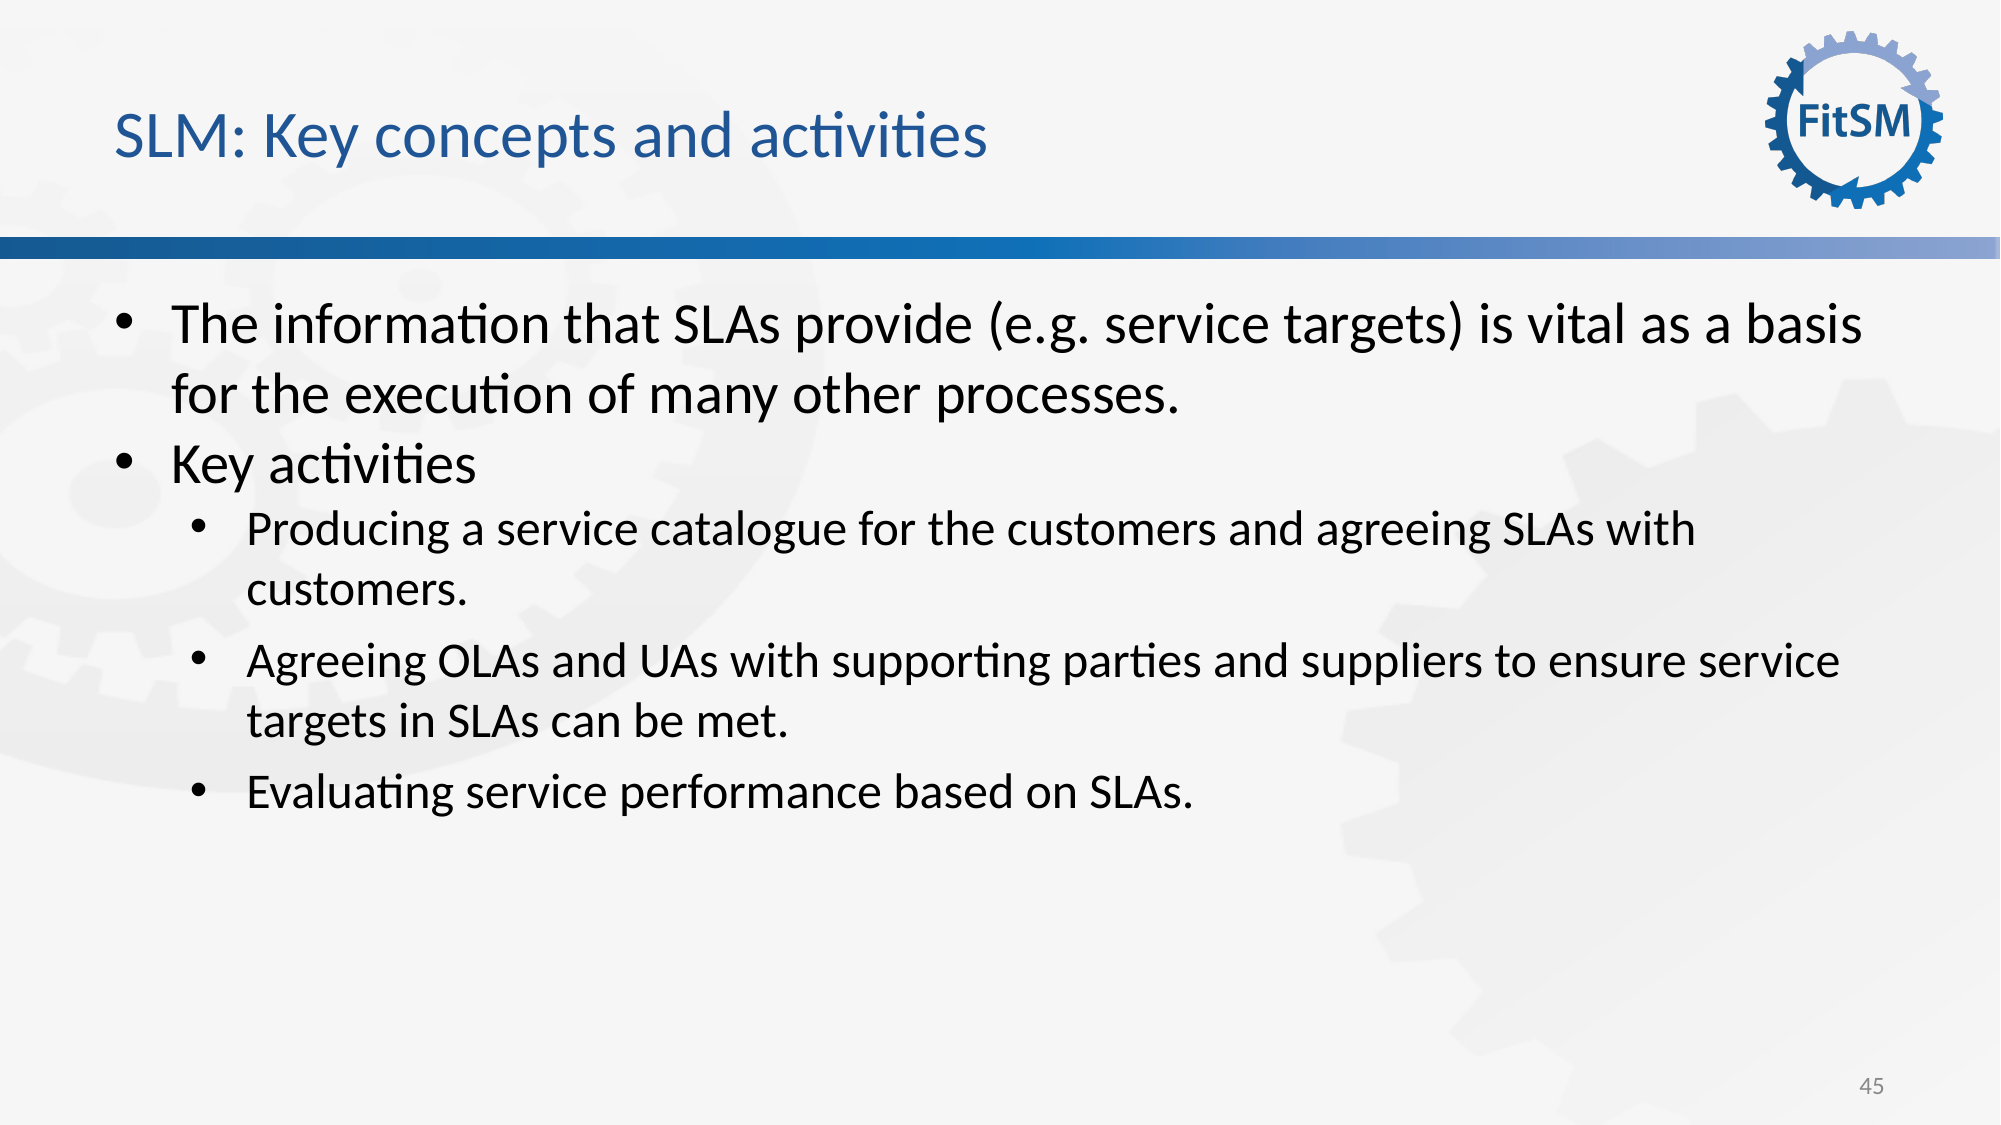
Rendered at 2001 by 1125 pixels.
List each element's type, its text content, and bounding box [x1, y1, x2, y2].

list The information that SLAs provide (e.g. service targets) is vital as a basis for the execution of many other processes. Key activities Producing a service catalogue for the customers and agreeing SLAs with customers. Agreeing OLAs and UAs with supporting parties and suppliers to ensure service targets in SLAs can be met. Evaluating service performance based on SLAs. [99, 278, 1900, 1038]
picture [0, 0, 2000, 1125]
slide_number 45 [1433, 1054, 1900, 1115]
title SLM: Key concepts and activities [99, 45, 1586, 217]
